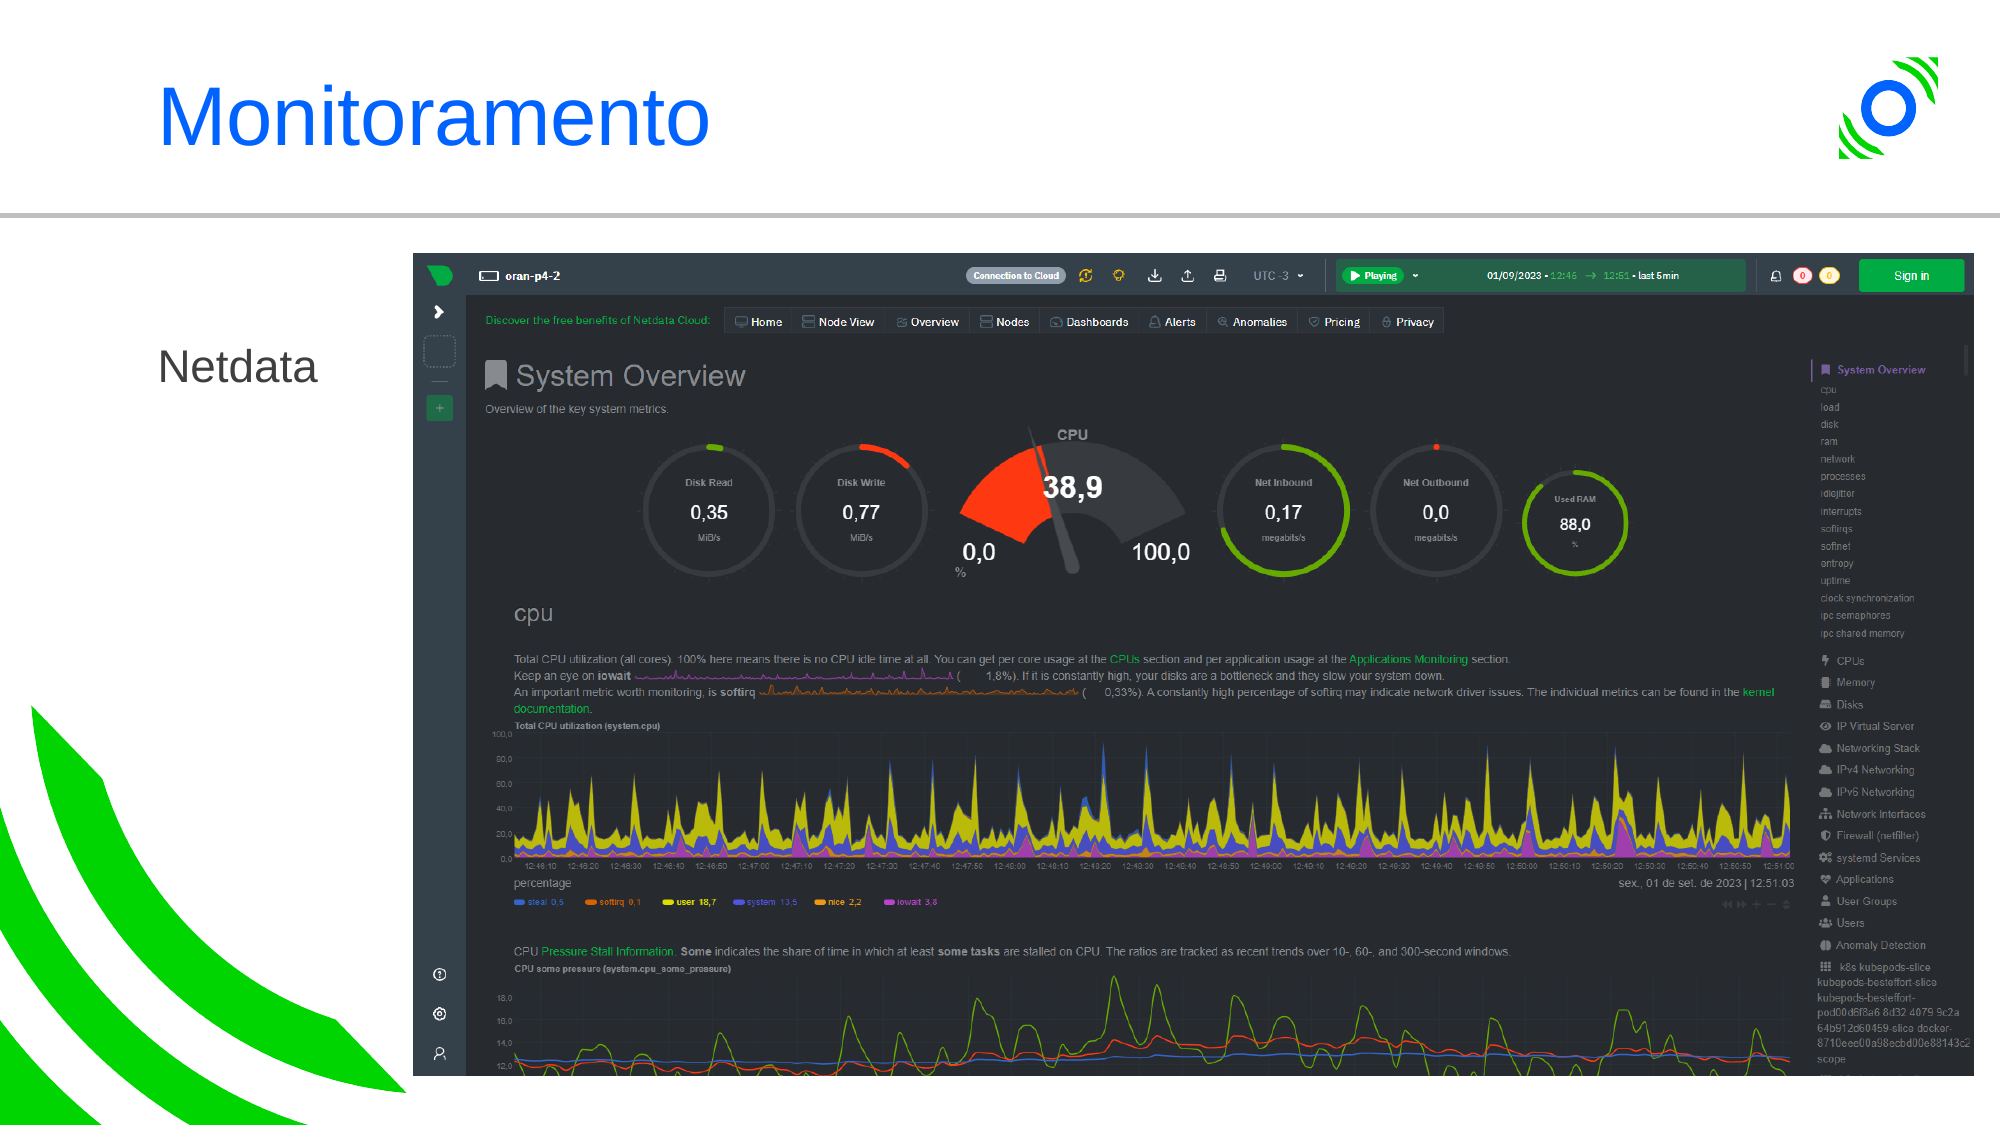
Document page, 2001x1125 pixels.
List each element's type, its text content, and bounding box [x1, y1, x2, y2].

picture [0, 705, 407, 1125]
picture [1838, 57, 1939, 159]
list Netdata [137, 299, 408, 1014]
picture [413, 253, 1975, 1076]
title Monitoramento [137, 22, 1760, 216]
